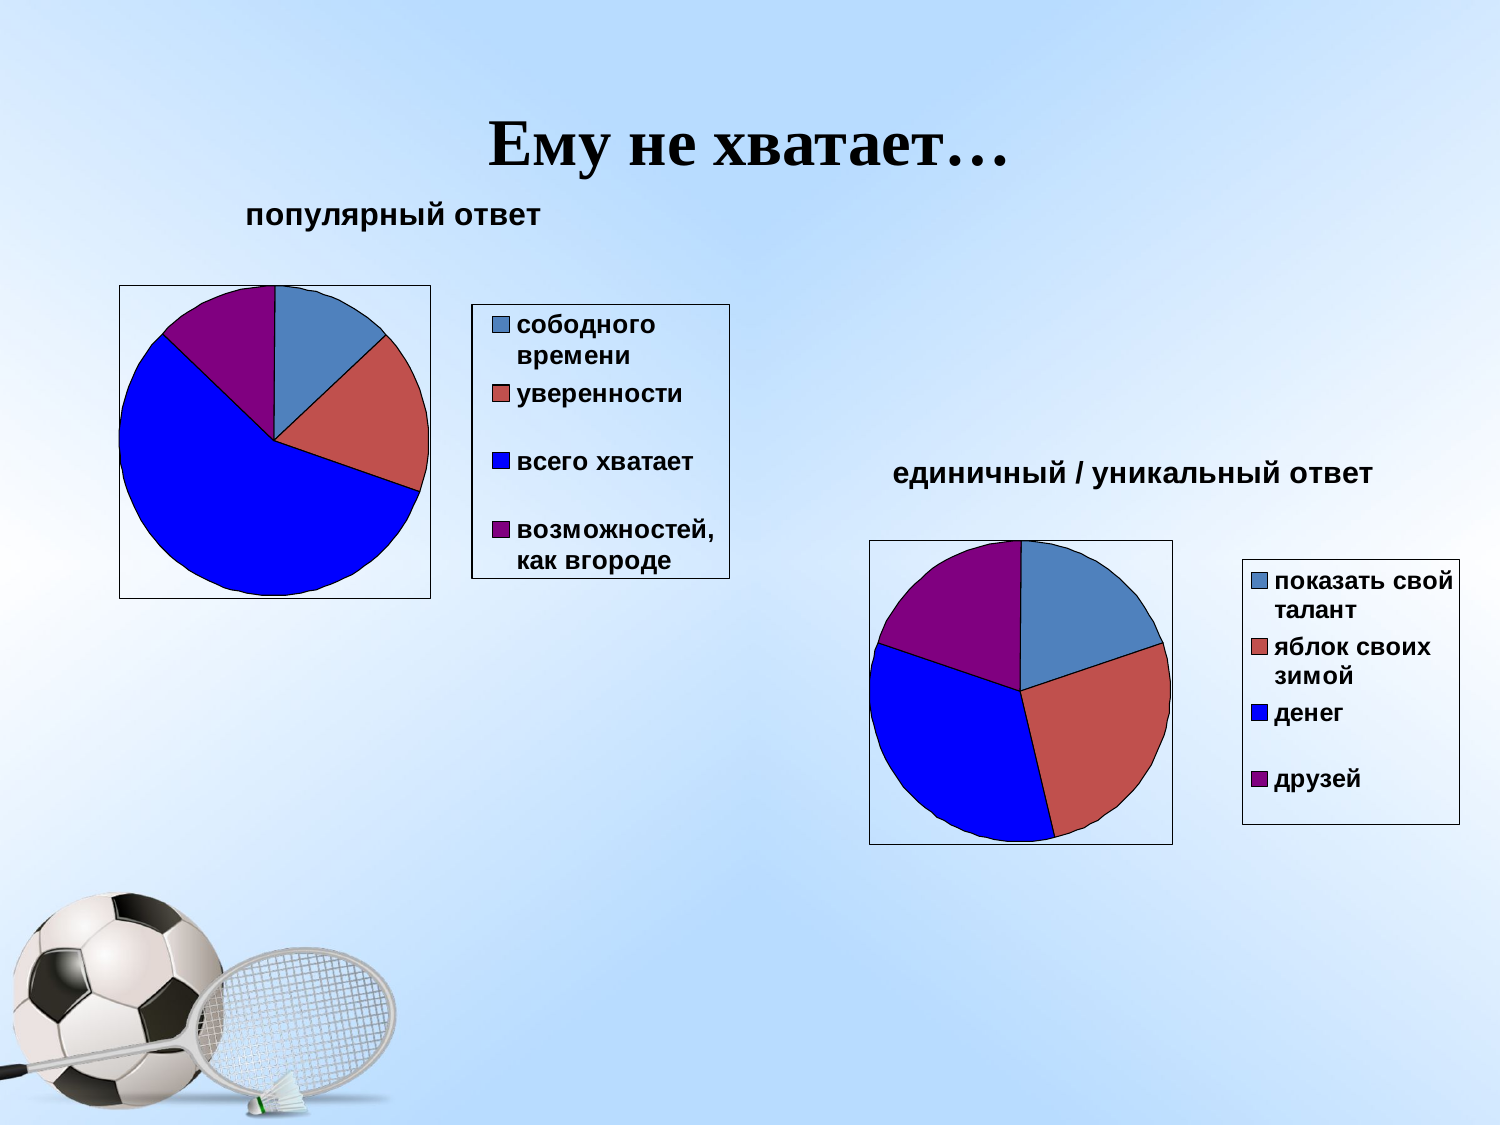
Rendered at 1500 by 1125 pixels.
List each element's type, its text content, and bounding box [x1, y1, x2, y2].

picture [0, 0, 1500, 1125]
list [75, 262, 1425, 1005]
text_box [44, 172, 743, 638]
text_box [796, 432, 1471, 882]
title Ему не хватает… [75, 45, 1425, 233]
